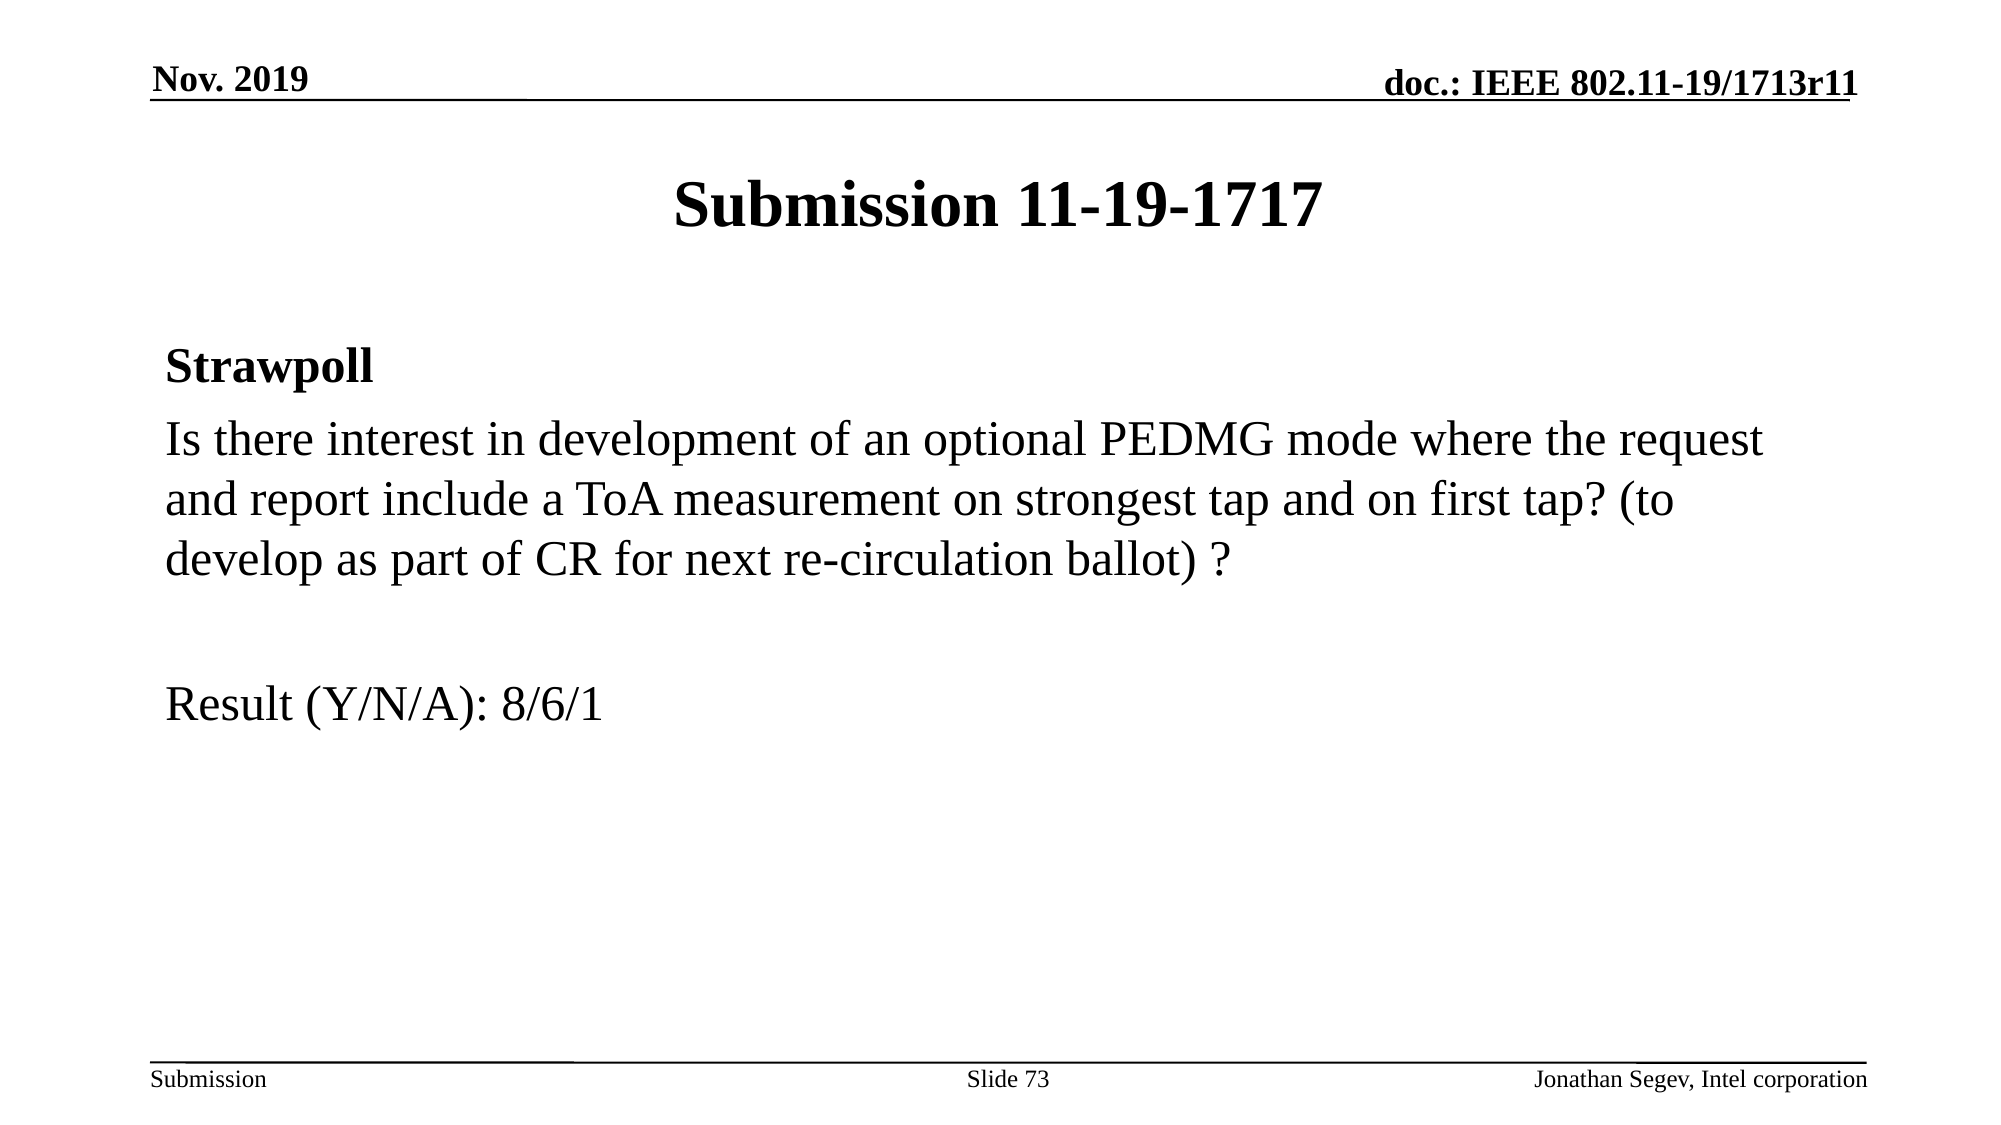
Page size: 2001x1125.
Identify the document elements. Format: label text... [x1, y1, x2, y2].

slide_number Slide 73 [950, 1061, 1067, 1123]
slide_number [152, 54, 563, 100]
title Submission 11-19-1717 [149, 112, 1850, 288]
footer Jonathan Segev, Intel corporation [1171, 1061, 1869, 1093]
list Strawpoll Is there interest in development of an optional PEDMG mode where the request and report include a ToA measurement on strongest tap and on first tap? (to develop as part of CR for next re-circulation ballot) ? Result (Y/N/A): 8/6/1 [149, 324, 1850, 1000]
